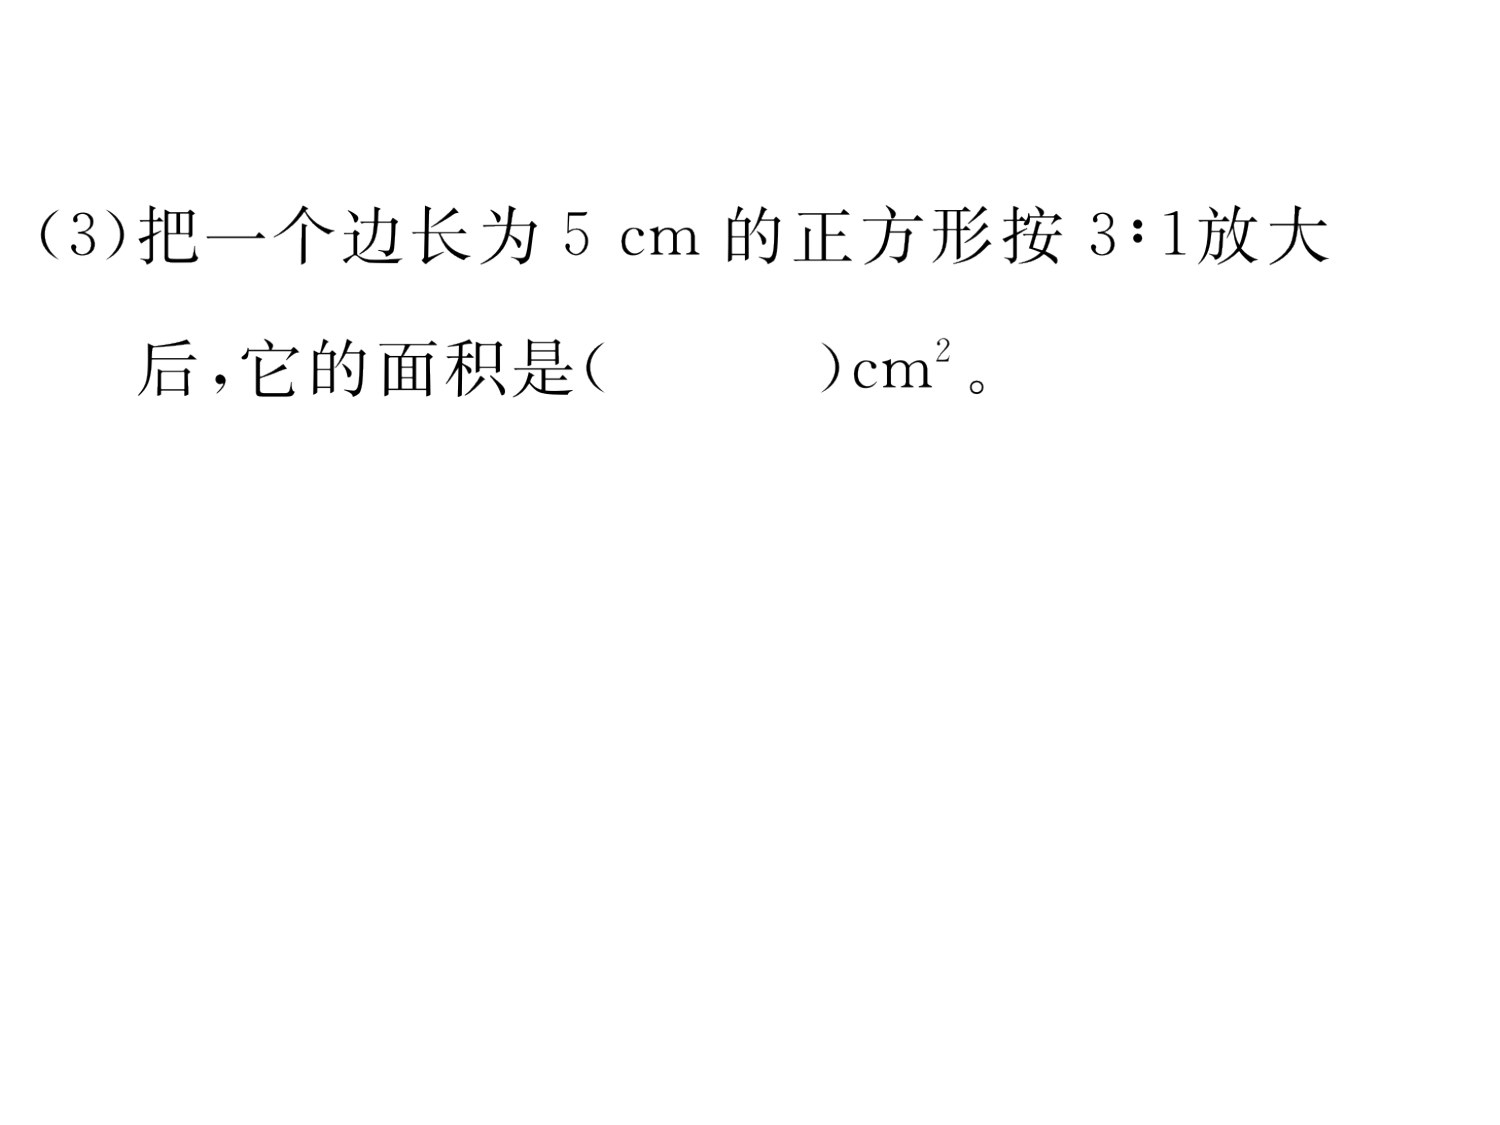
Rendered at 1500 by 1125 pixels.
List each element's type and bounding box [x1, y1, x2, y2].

picture [35, 177, 1453, 464]
